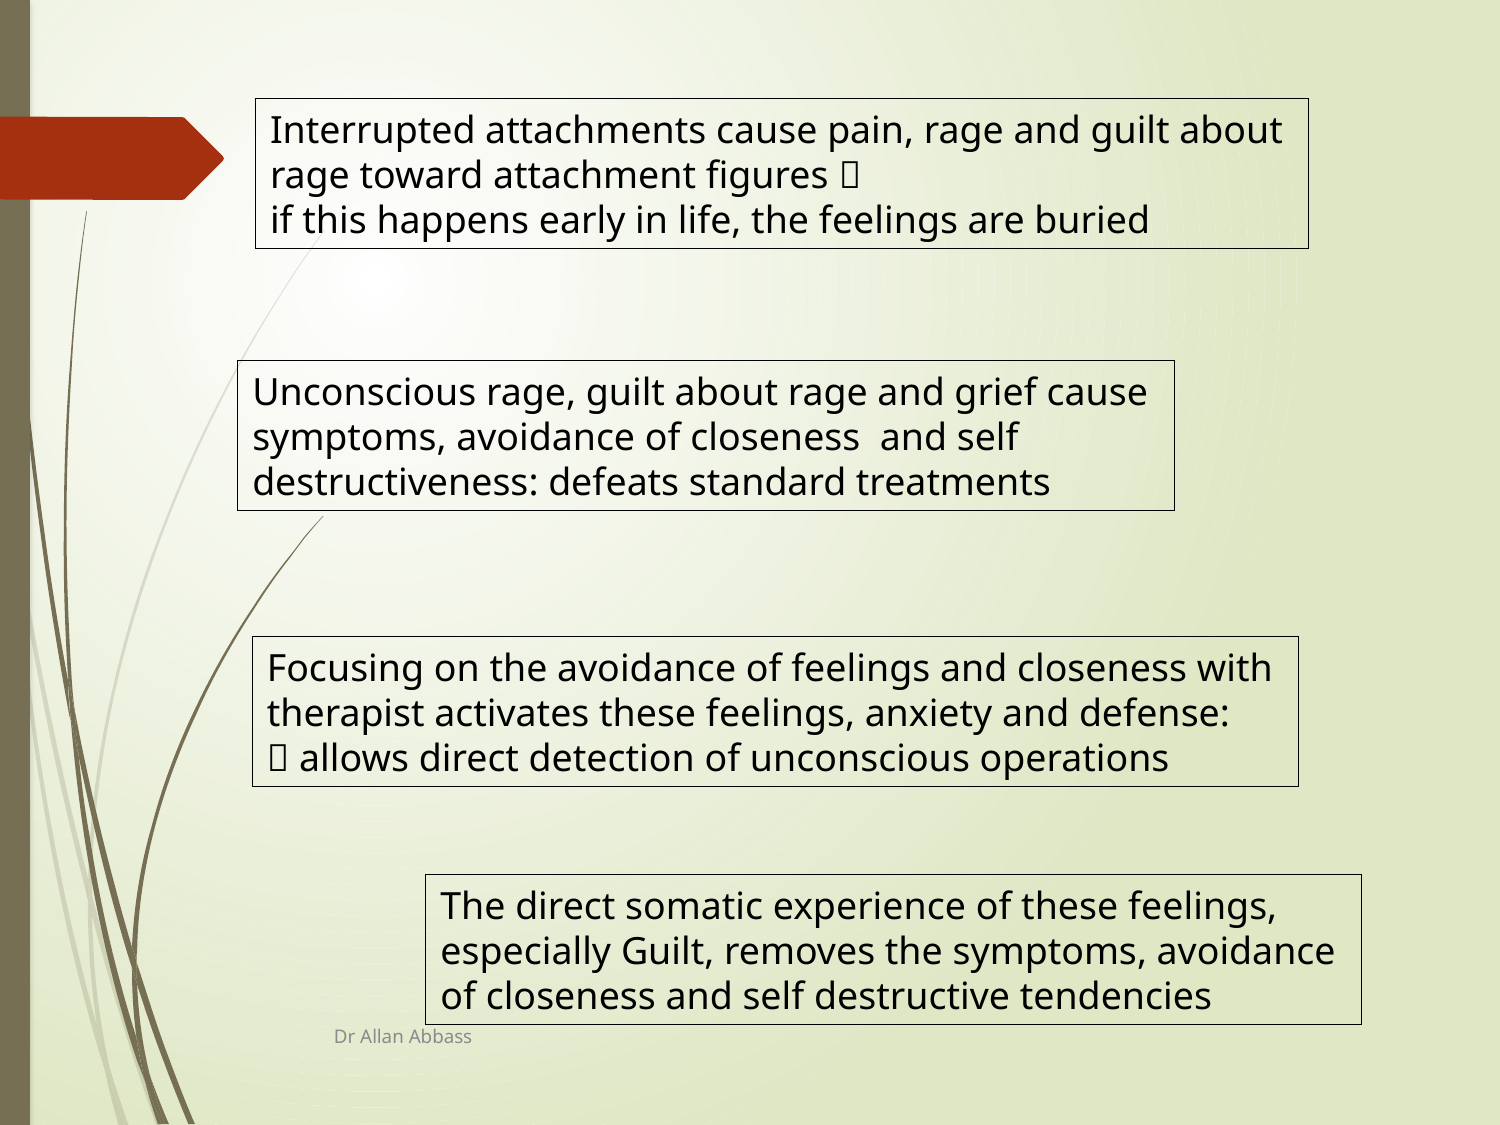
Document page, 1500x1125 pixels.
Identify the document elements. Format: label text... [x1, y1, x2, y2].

text_box Focusing on the avoidance of feelings and closeness with therapist activates these feelings, anxiety and defense:  allows direct detection of unconscious operations [252, 636, 1299, 787]
text_box Unconscious rage, guilt about rage and grief cause symptoms, avoidance of closeness and self destructiveness: defeats standard treatments [237, 360, 1175, 511]
text_box The direct somatic experience of these feelings, especially Guilt, removes the symptoms, avoidance of closeness and self destructive tendencies [425, 874, 1362, 1025]
footer Dr Allan Abbass [318, 1006, 1257, 1067]
text_box Interrupted attachments cause pain, rage and guilt about rage toward attachment figures  if this happens early in life, the feelings are buried [255, 98, 1309, 249]
